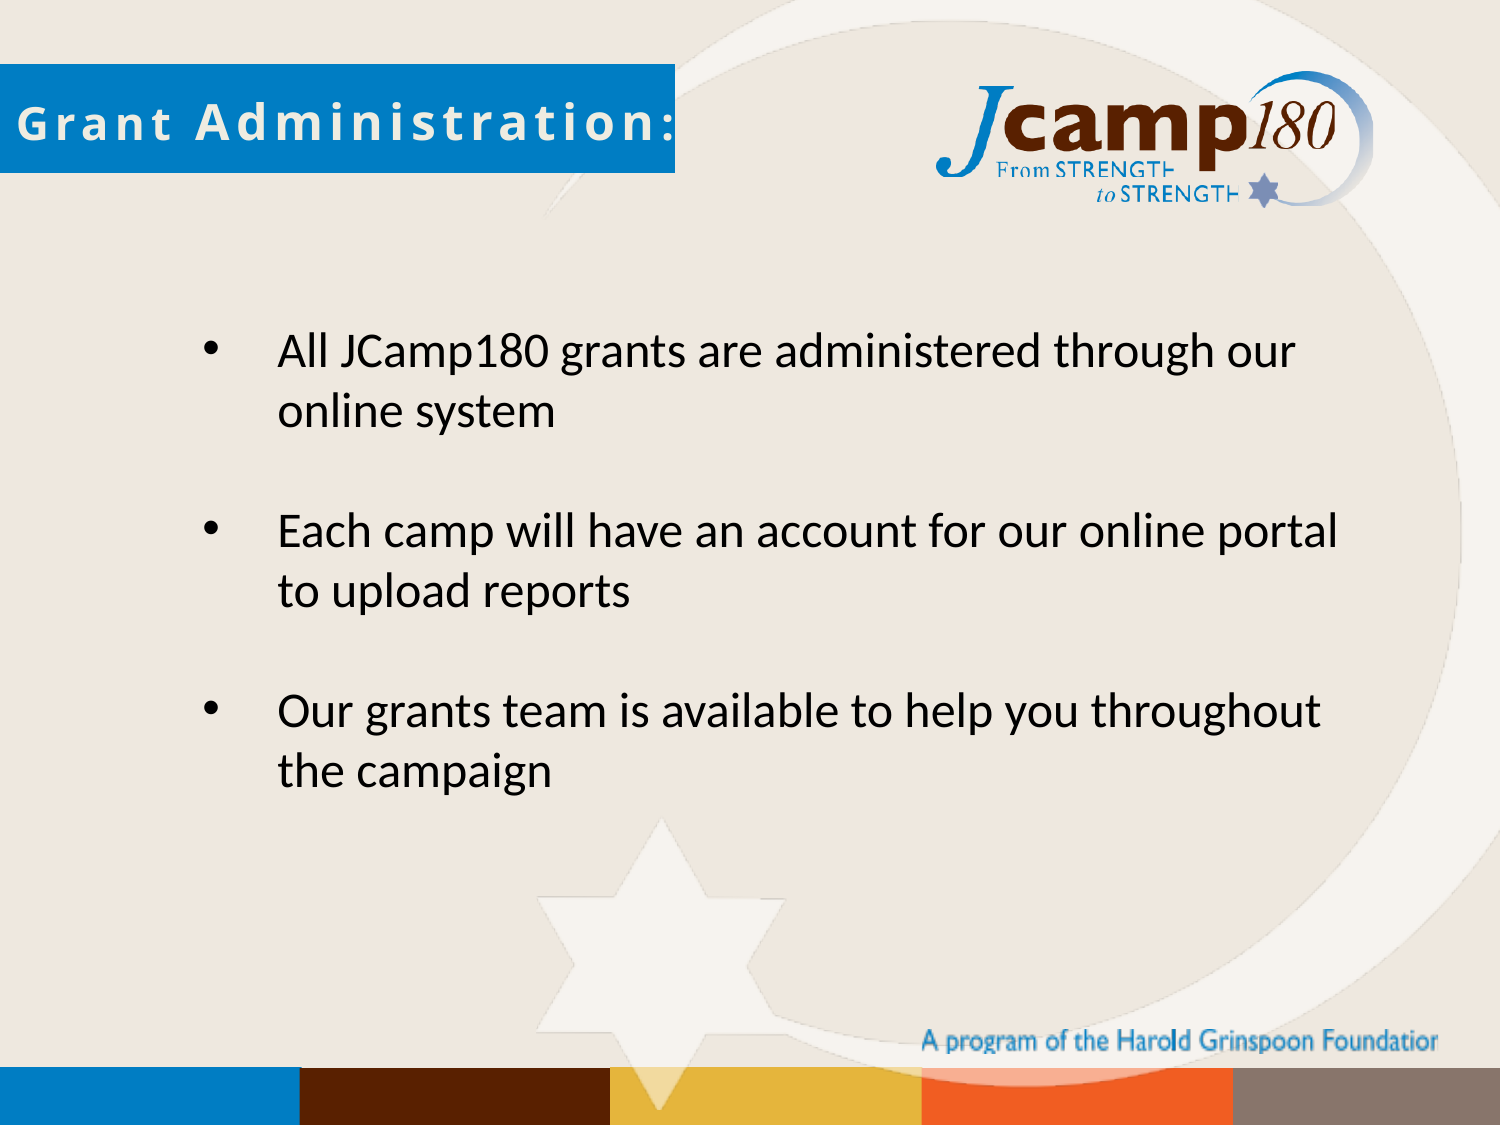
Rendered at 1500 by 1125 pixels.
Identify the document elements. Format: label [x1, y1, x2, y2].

picture [0, 0, 1500, 1125]
text_box [935, 71, 1374, 208]
